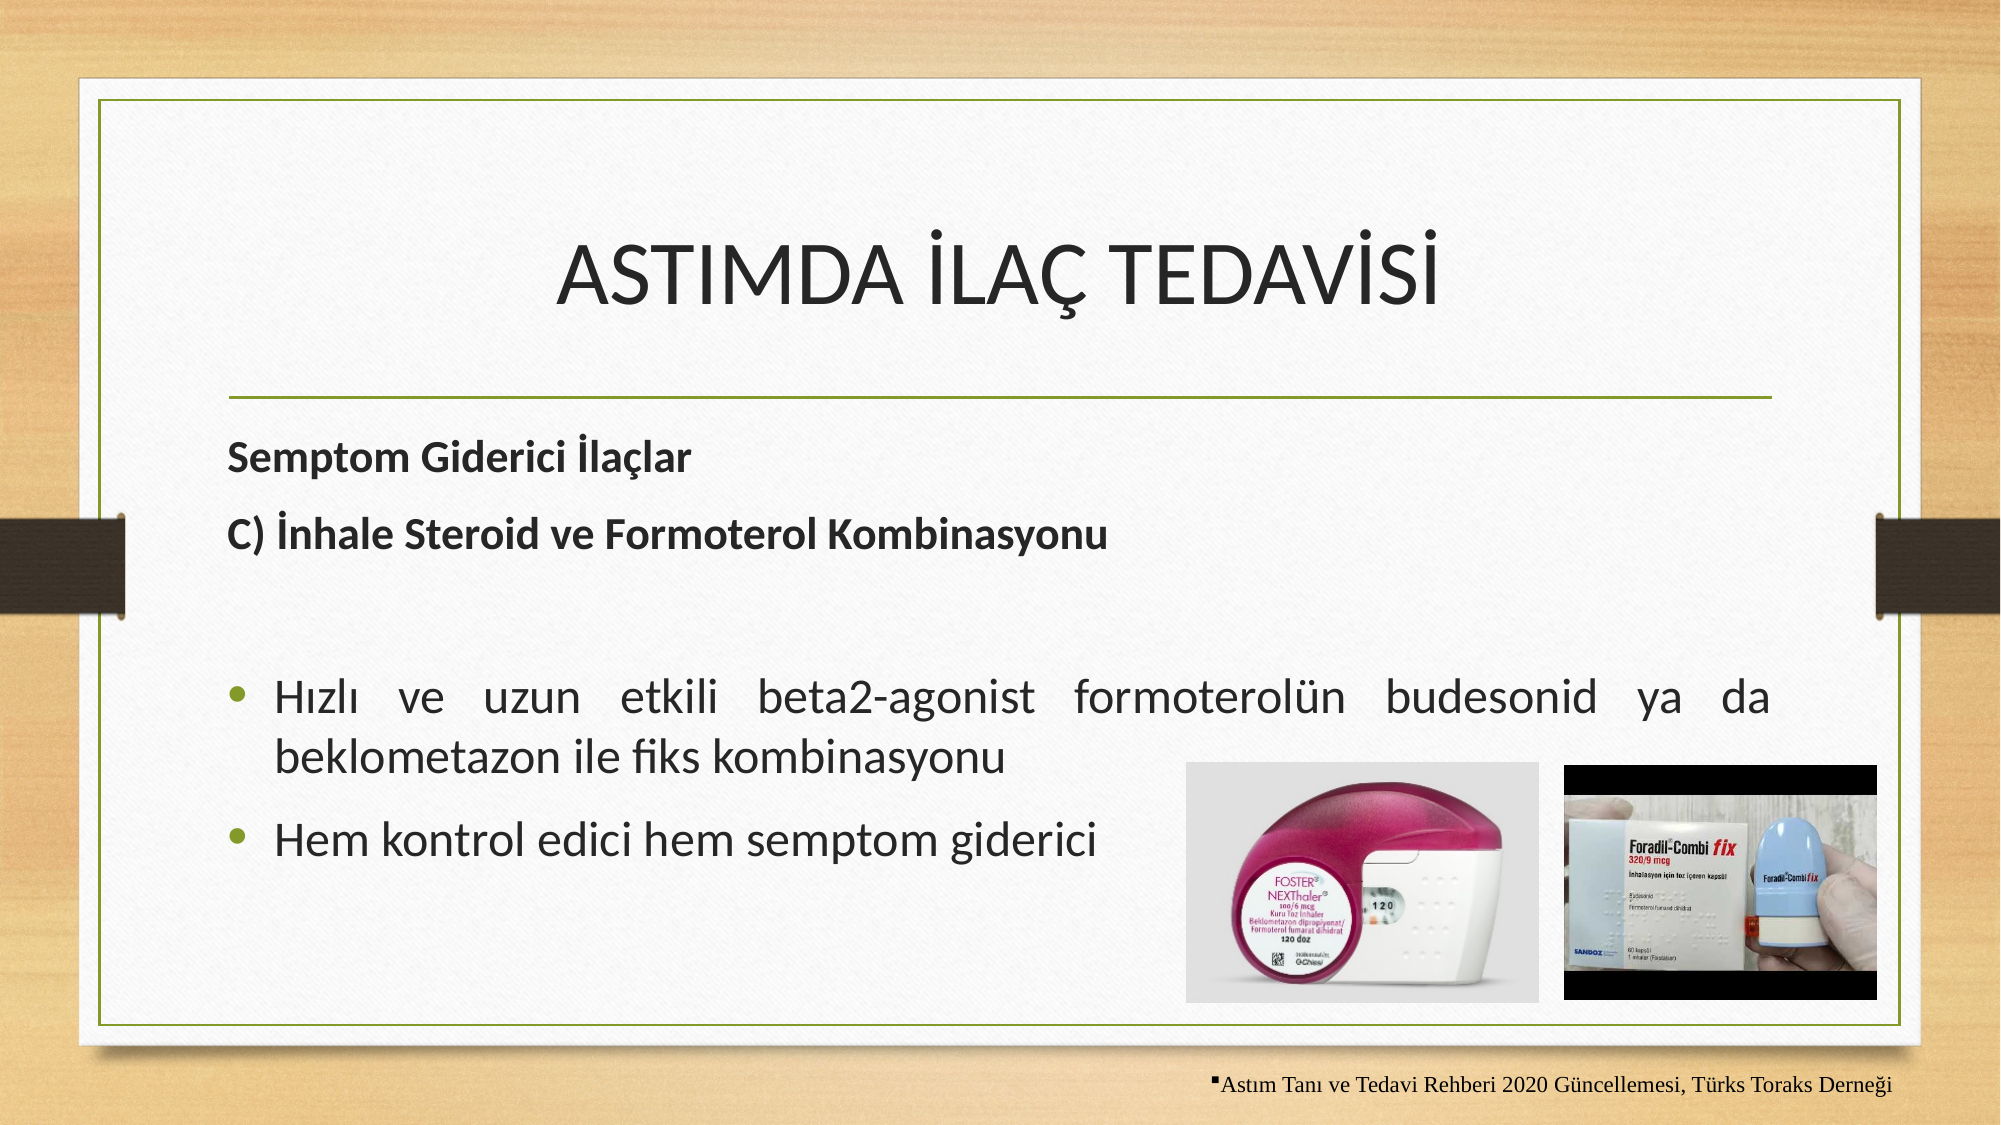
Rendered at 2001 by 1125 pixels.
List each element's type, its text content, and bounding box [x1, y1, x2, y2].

title ASTIMDA İLAÇ TEDAVİSİ [212, 161, 1788, 375]
list Semptom Giderici İlaçlar C) İnhale Steroid ve Formoterol Kombinasyonu Hızlı ve uzun etkili beta2-agonist formoterolün budesonid ya da beklometazon ile fiks kombinasyonu Hem kontrol edici hem semptom giderici [212, 419, 1788, 964]
text_box Astım Tanı ve Tedavi Rehberi 2020 Güncellemesi, Türks Toraks Derneği [1195, 1062, 1964, 1105]
picture [0, 0, 2001, 1125]
